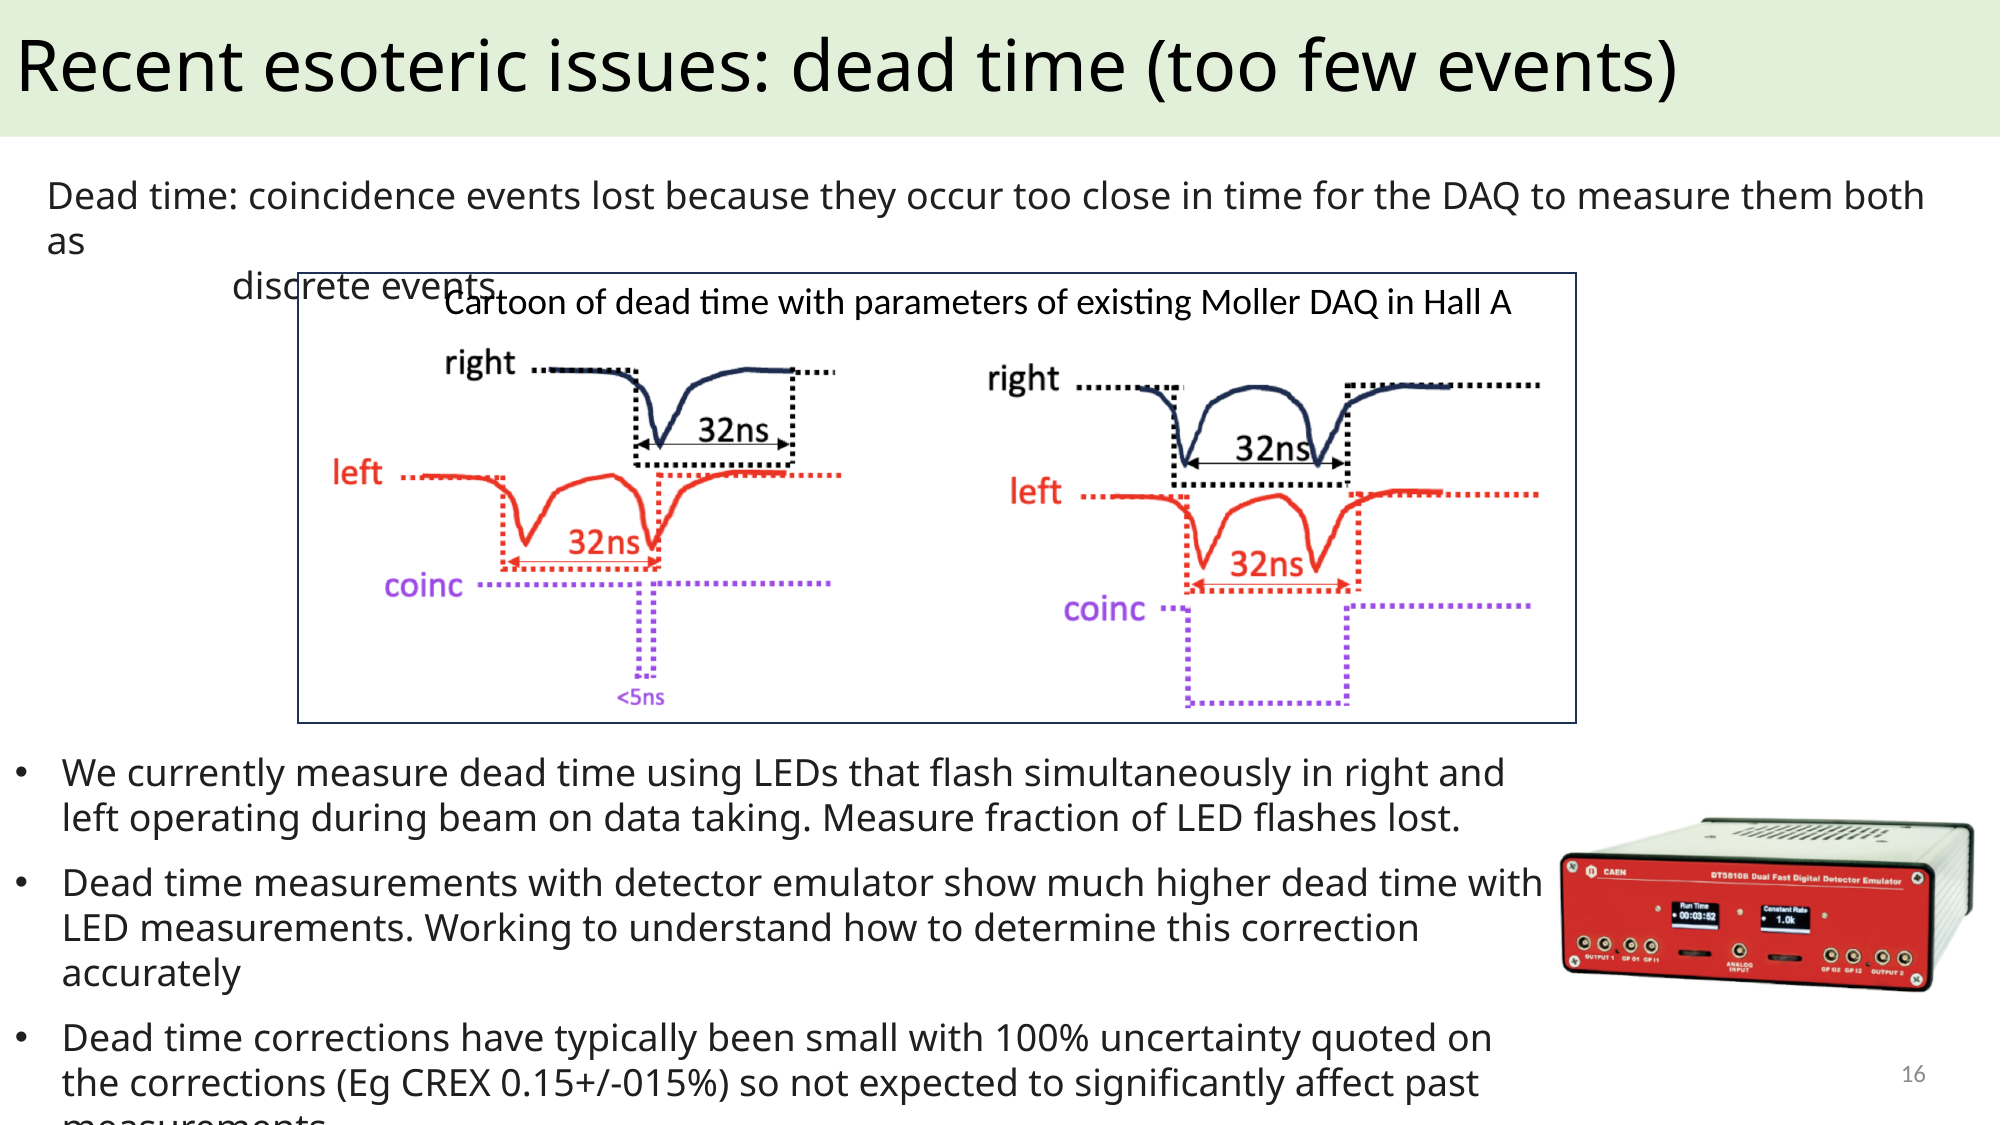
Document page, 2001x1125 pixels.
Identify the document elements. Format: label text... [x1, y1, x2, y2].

title Recent esoteric issues: dead time (too few events) [0, 0, 2000, 137]
slide_number 16 [1563, 1042, 1942, 1103]
picture [299, 339, 1575, 721]
text_box [297, 272, 1577, 724]
text_box We currently measure dead time using LEDs that flash simultaneously in right and left operating during beam on data taking. Measure fraction of LED flashes lost. Dead time measurements with detector emulator show much higher dead time with LED measurements. Working to understand how to determine this correction accurately Dead time corrections have typically been small with 100% uncertainty quoted on the corrections (Eg CREX 0.15+/-015%) so not expected to significantly affect past measurements. [0, 741, 1563, 1125]
text_box Dead time: coincidence events lost because they occur too close in time for the DAQ to measure them both as discrete events [31, 164, 1954, 315]
picture [1547, 804, 1983, 1001]
